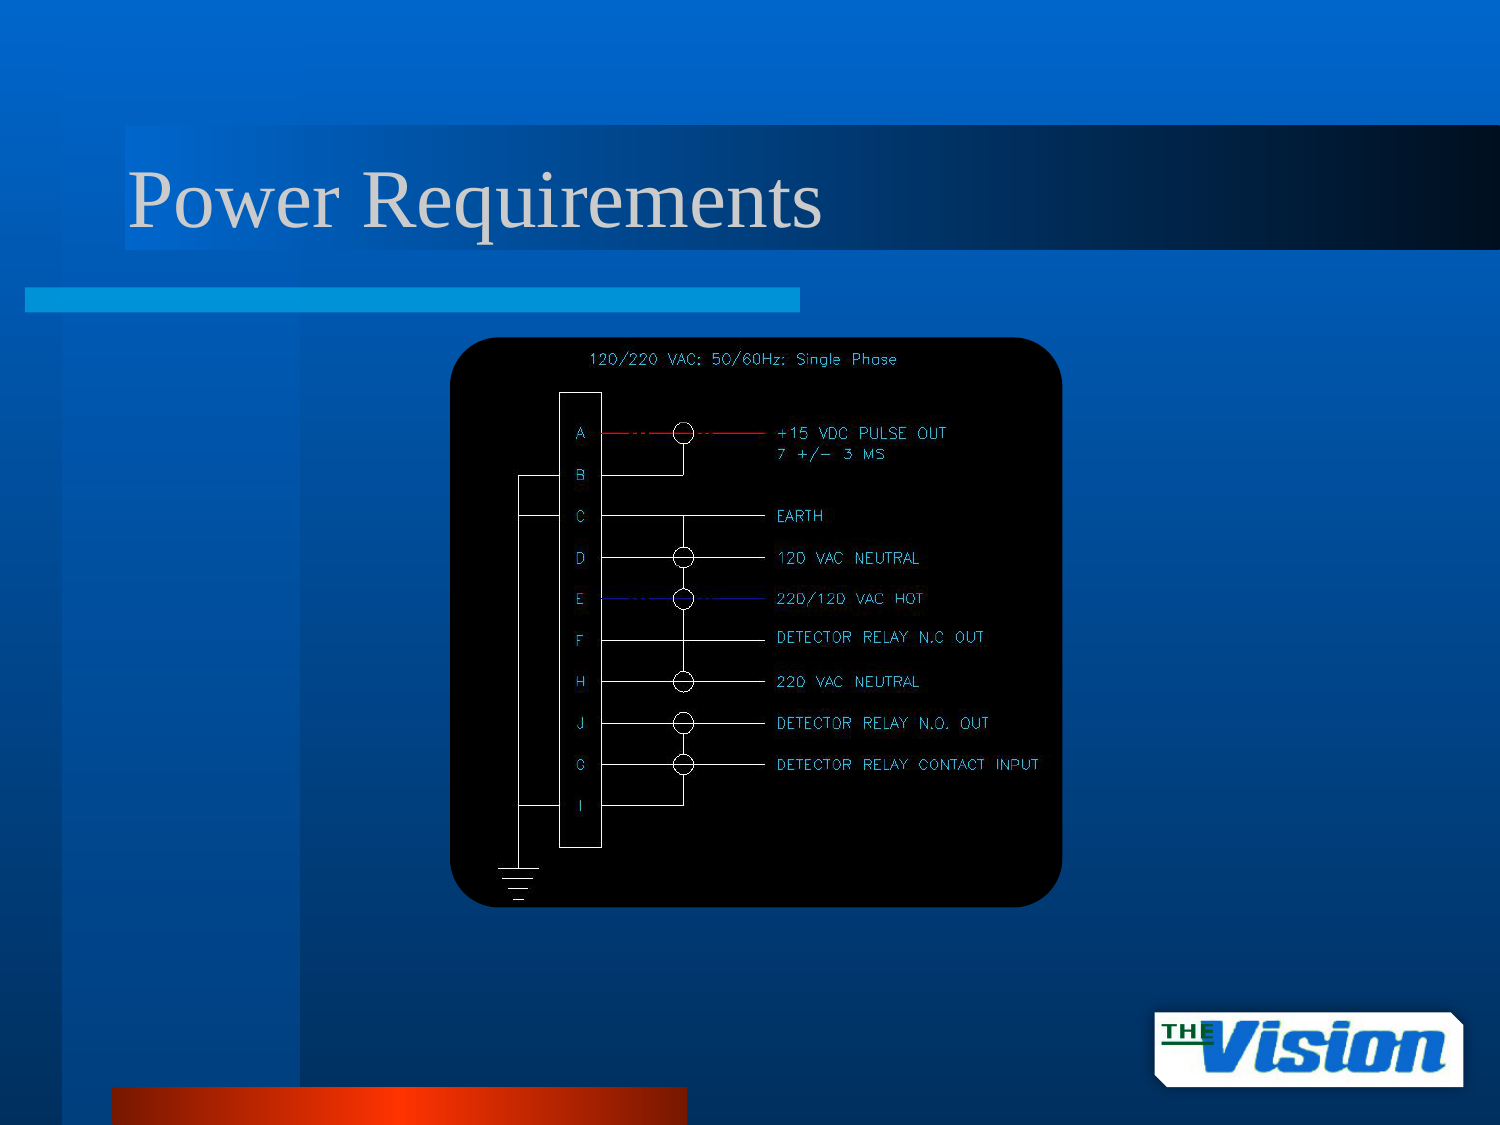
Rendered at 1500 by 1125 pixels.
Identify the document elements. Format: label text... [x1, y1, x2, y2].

picture [449, 337, 1063, 908]
title Power Requirements [112, 99, 1388, 288]
picture [1154, 1012, 1464, 1088]
